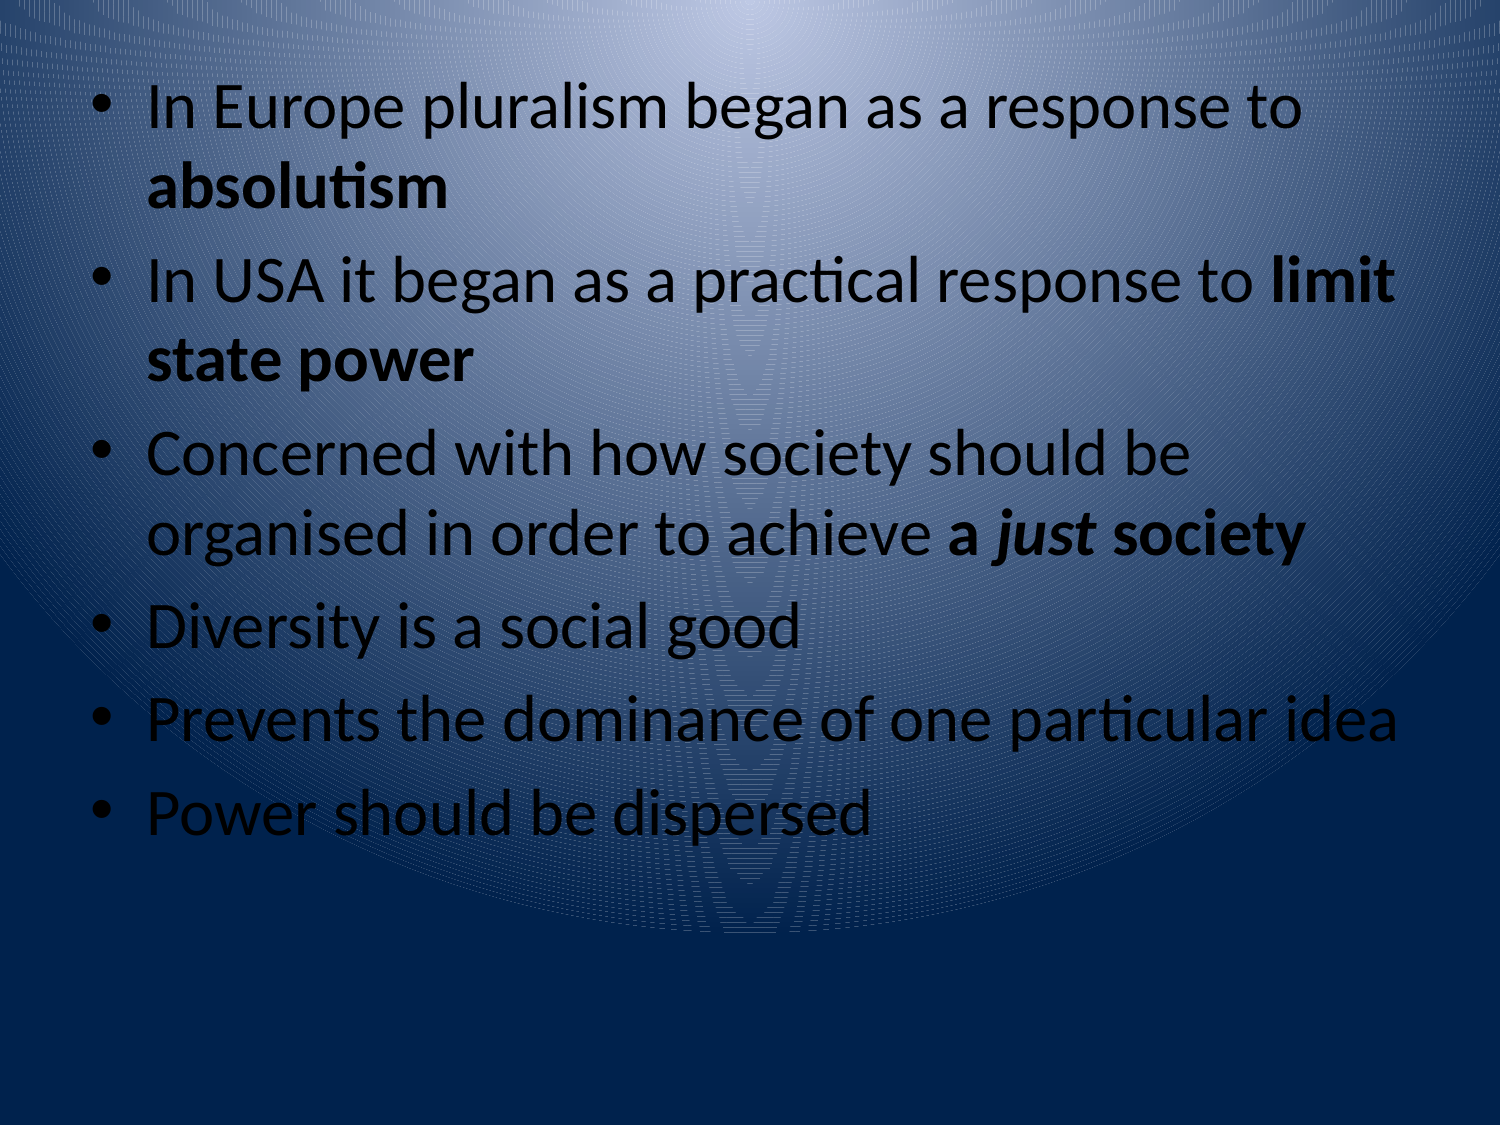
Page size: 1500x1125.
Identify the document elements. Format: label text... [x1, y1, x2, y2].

list In Europe pluralism began as a response to absolutism In USA it began as a practical response to limit state power Concerned with how society should be organised in order to achieve a just society Diversity is a social good Prevents the dominance of one particular idea Power should be dispersed [75, 54, 1425, 1005]
